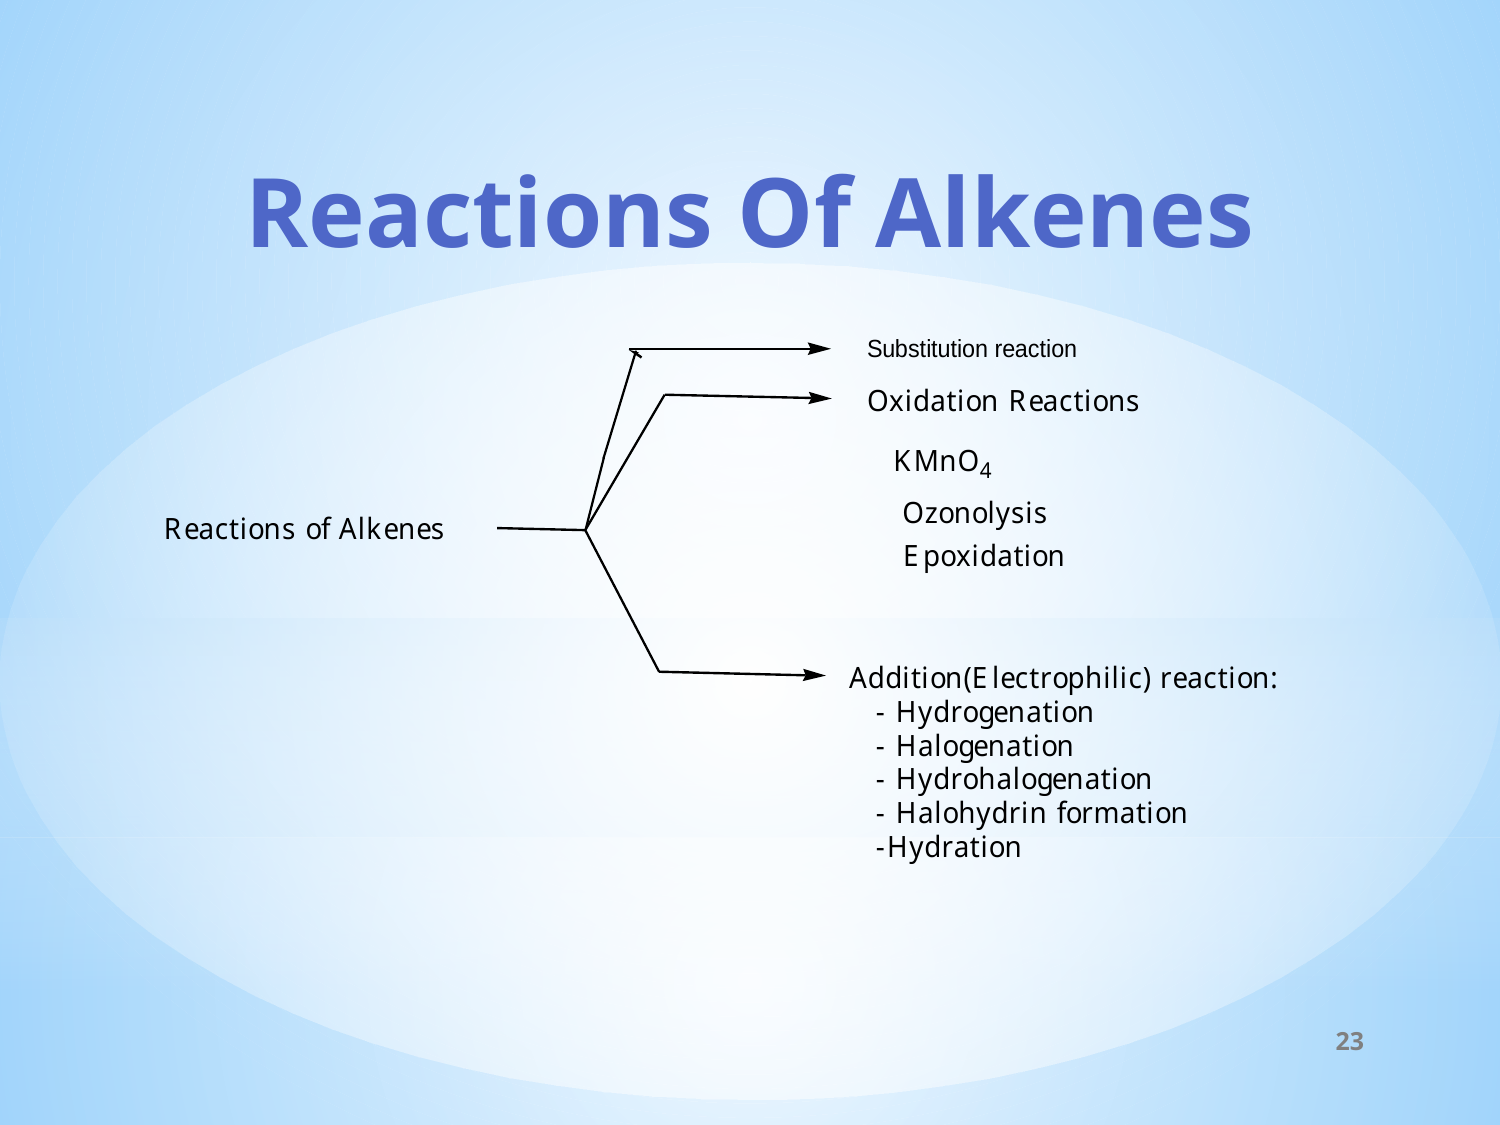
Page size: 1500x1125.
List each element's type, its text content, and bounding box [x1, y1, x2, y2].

slide_number 23 [1200, 1012, 1500, 1073]
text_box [163, 338, 1280, 865]
title Reactions Of Alkenes [75, 115, 1425, 304]
